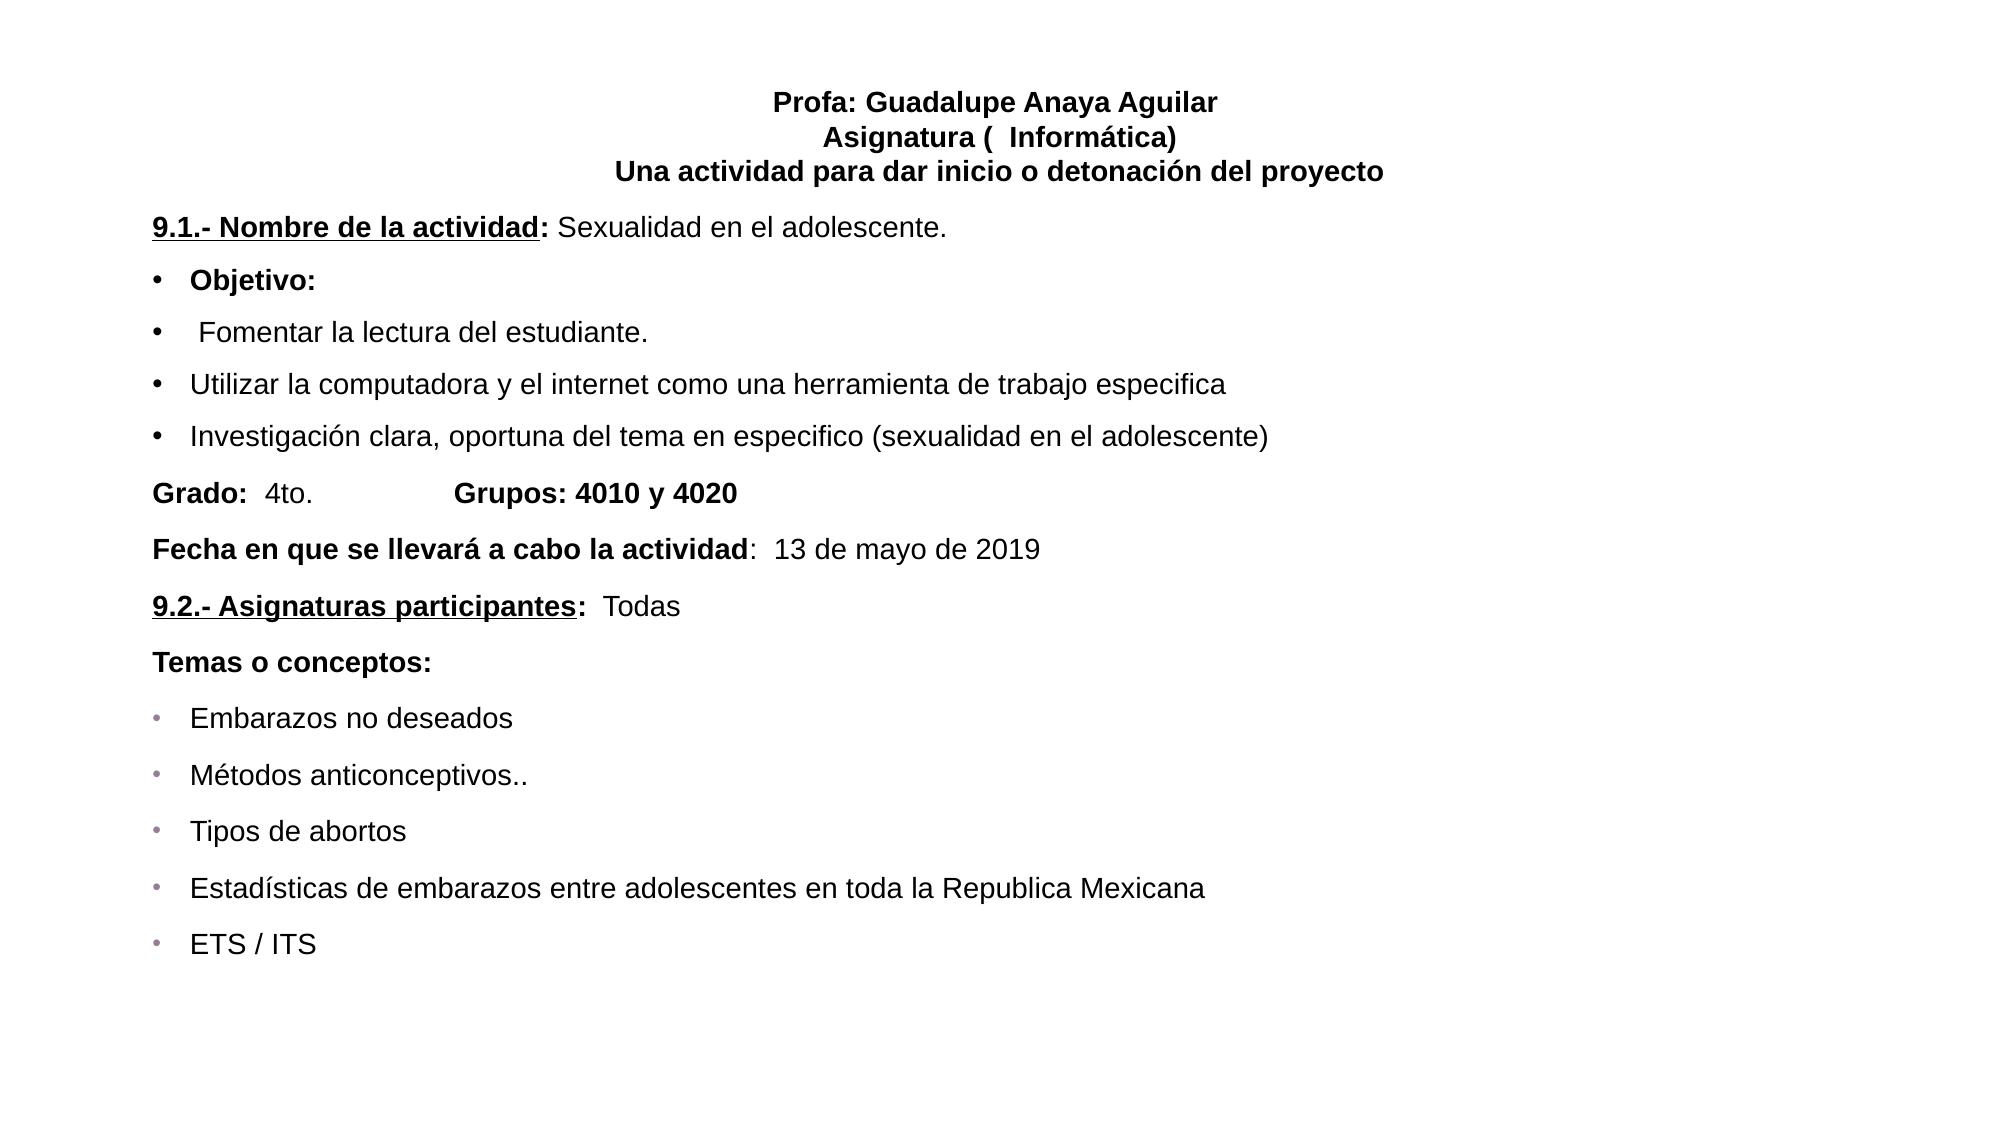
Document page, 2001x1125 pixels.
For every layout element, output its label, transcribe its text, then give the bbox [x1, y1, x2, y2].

list Profa: Guadalupe Anaya Aguilar Asignatura ( Informática) Una actividad para dar inicio o detonación del proyecto 9.1.- Nombre de la actividad: Sexualidad en el adolescente. Objetivo: Fomentar la lectura del estudiante. Utilizar la computadora y el internet como una herramienta de trabajo especifica Investigación clara, oportuna del tema en especifico (sexualidad en el adolescente) Grado: 4to. Grupos: 4010 y 4020 Fecha en que se llevará a cabo la actividad: 13 de mayo de 2019 9.2.- Asignaturas participantes: Todas Temas o conceptos: Embarazos no deseados Métodos anticonceptivos.. Tipos de abortos Estadísticas de embarazos entre adolescentes en toda la Republica Mexicana ETS / ITS [137, 25, 1863, 1014]
